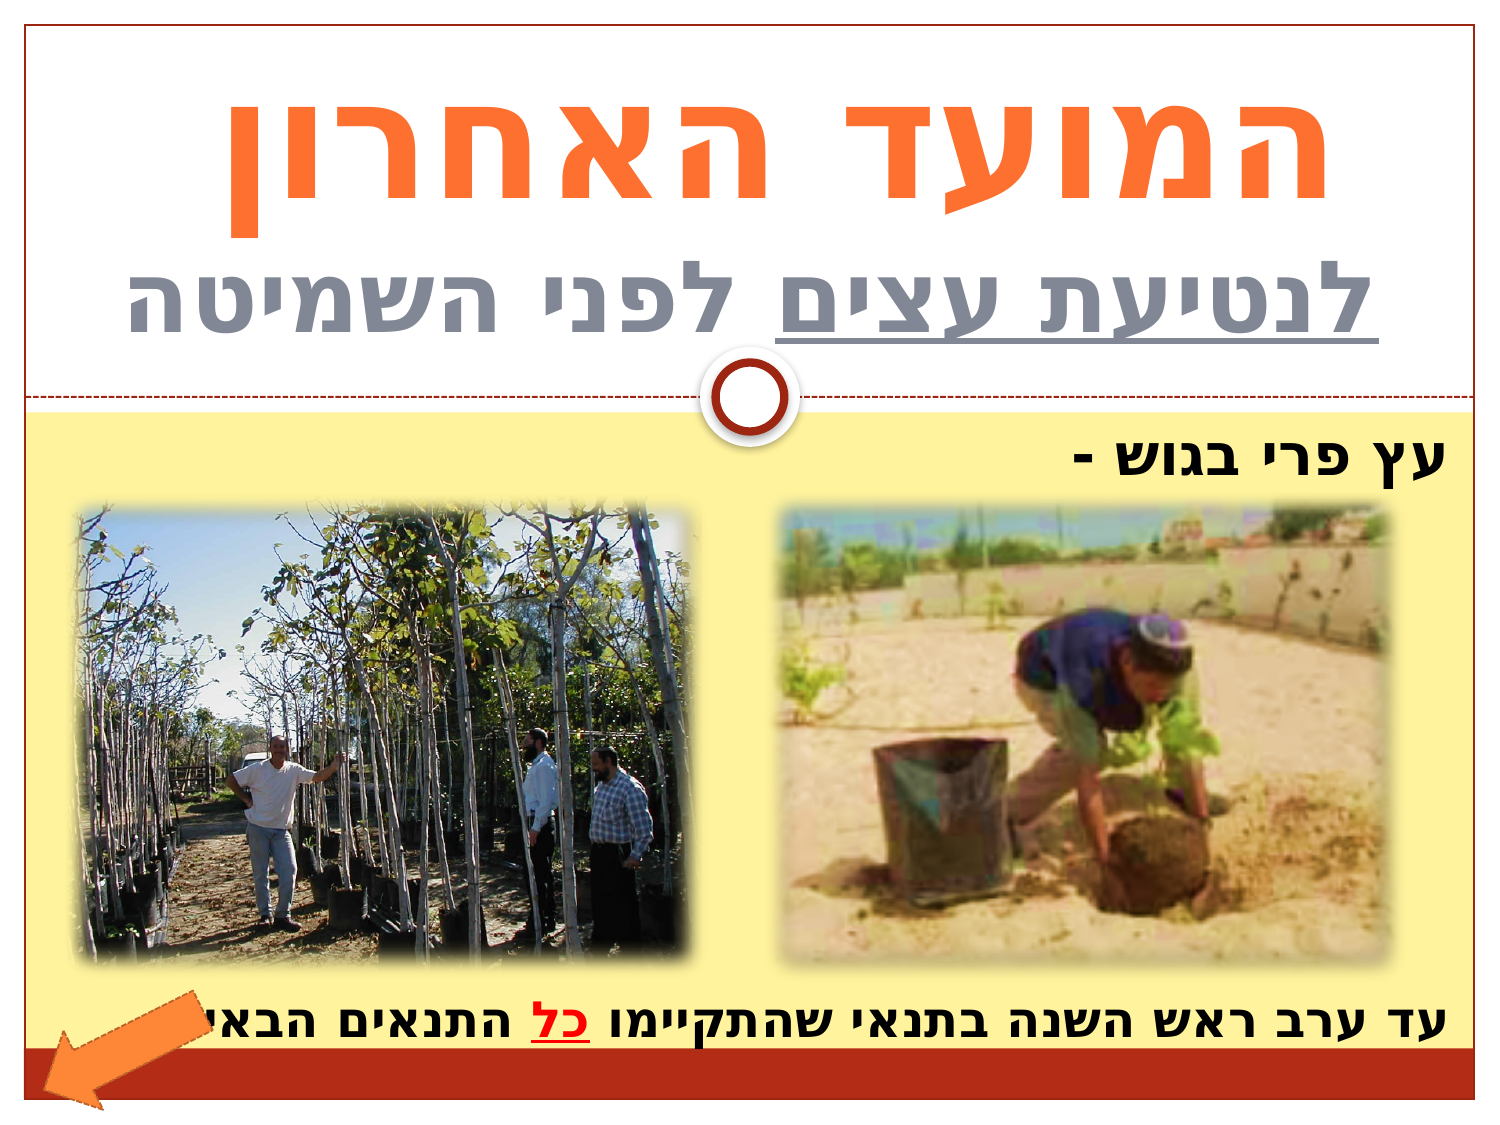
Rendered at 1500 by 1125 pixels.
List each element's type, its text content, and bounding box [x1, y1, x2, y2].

text_box המועד האחרון לנטיעת עצים לפני השמיטה [105, 24, 1395, 360]
picture [64, 493, 703, 973]
picture [764, 491, 1400, 976]
text_box עץ פרי בגוש - עד ערב ראש השנה בתנאי שהתקיימו כל התנאים הבאים: [11, 410, 1465, 1125]
text_box [42, 989, 214, 1111]
